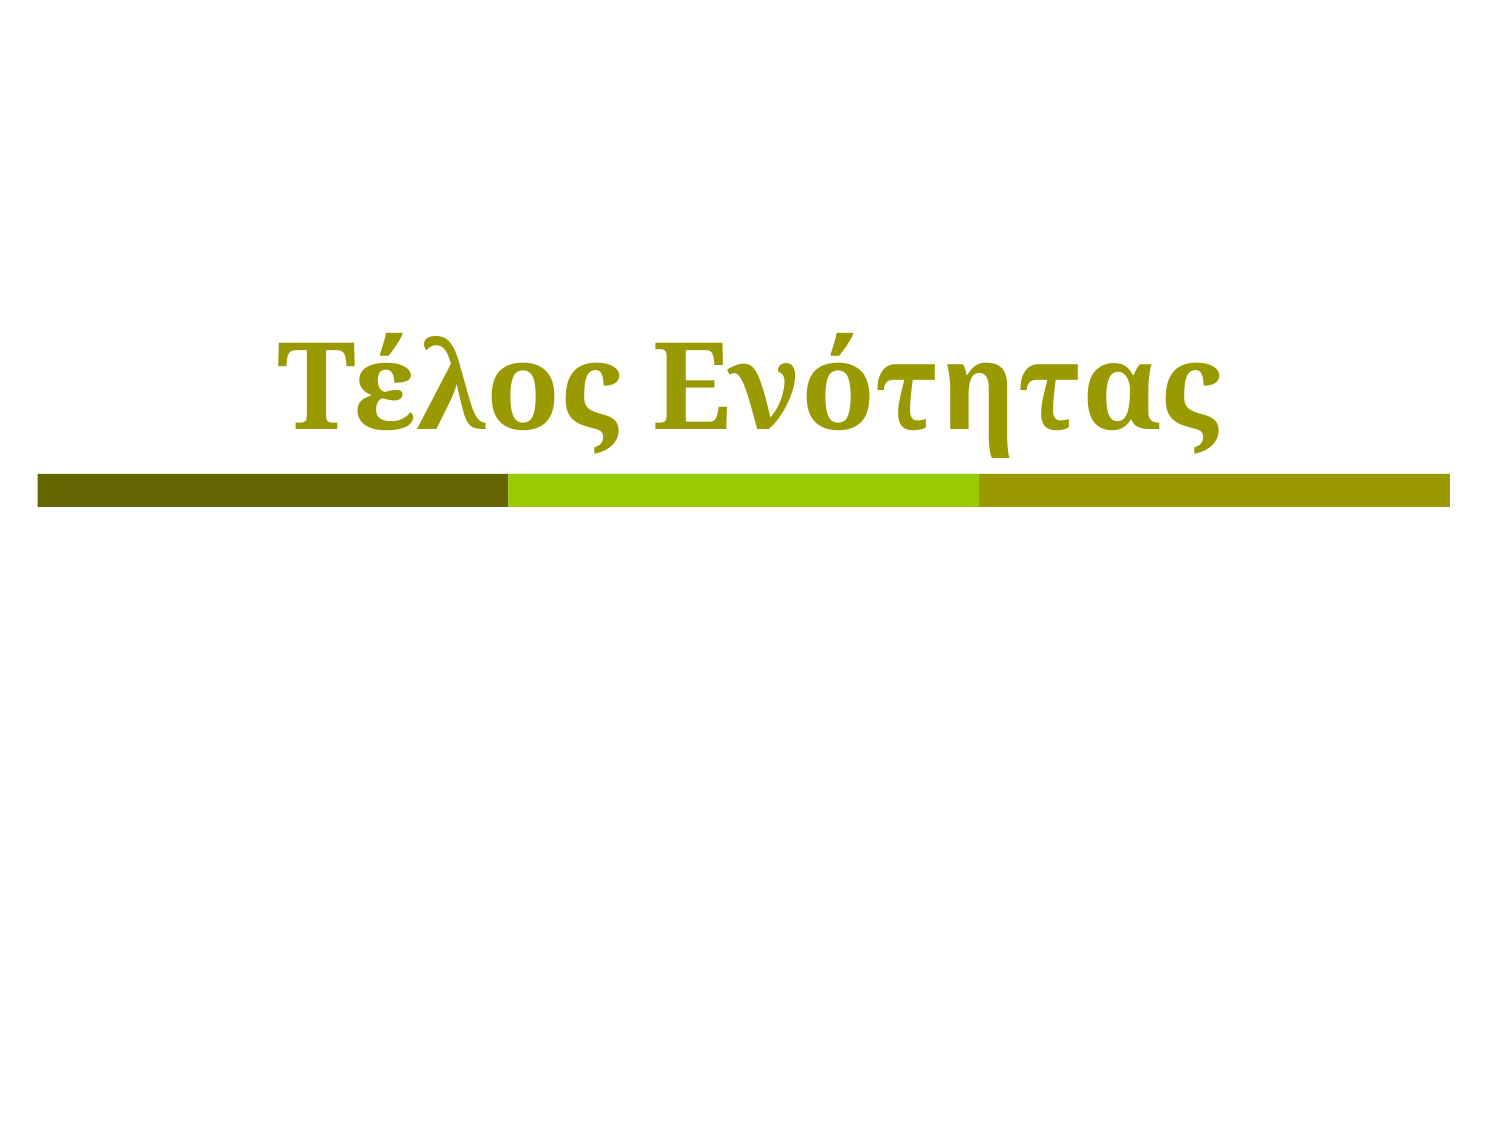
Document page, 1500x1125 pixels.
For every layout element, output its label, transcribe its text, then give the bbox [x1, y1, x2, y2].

title Τέλος Ενότητας [112, 112, 1388, 462]
